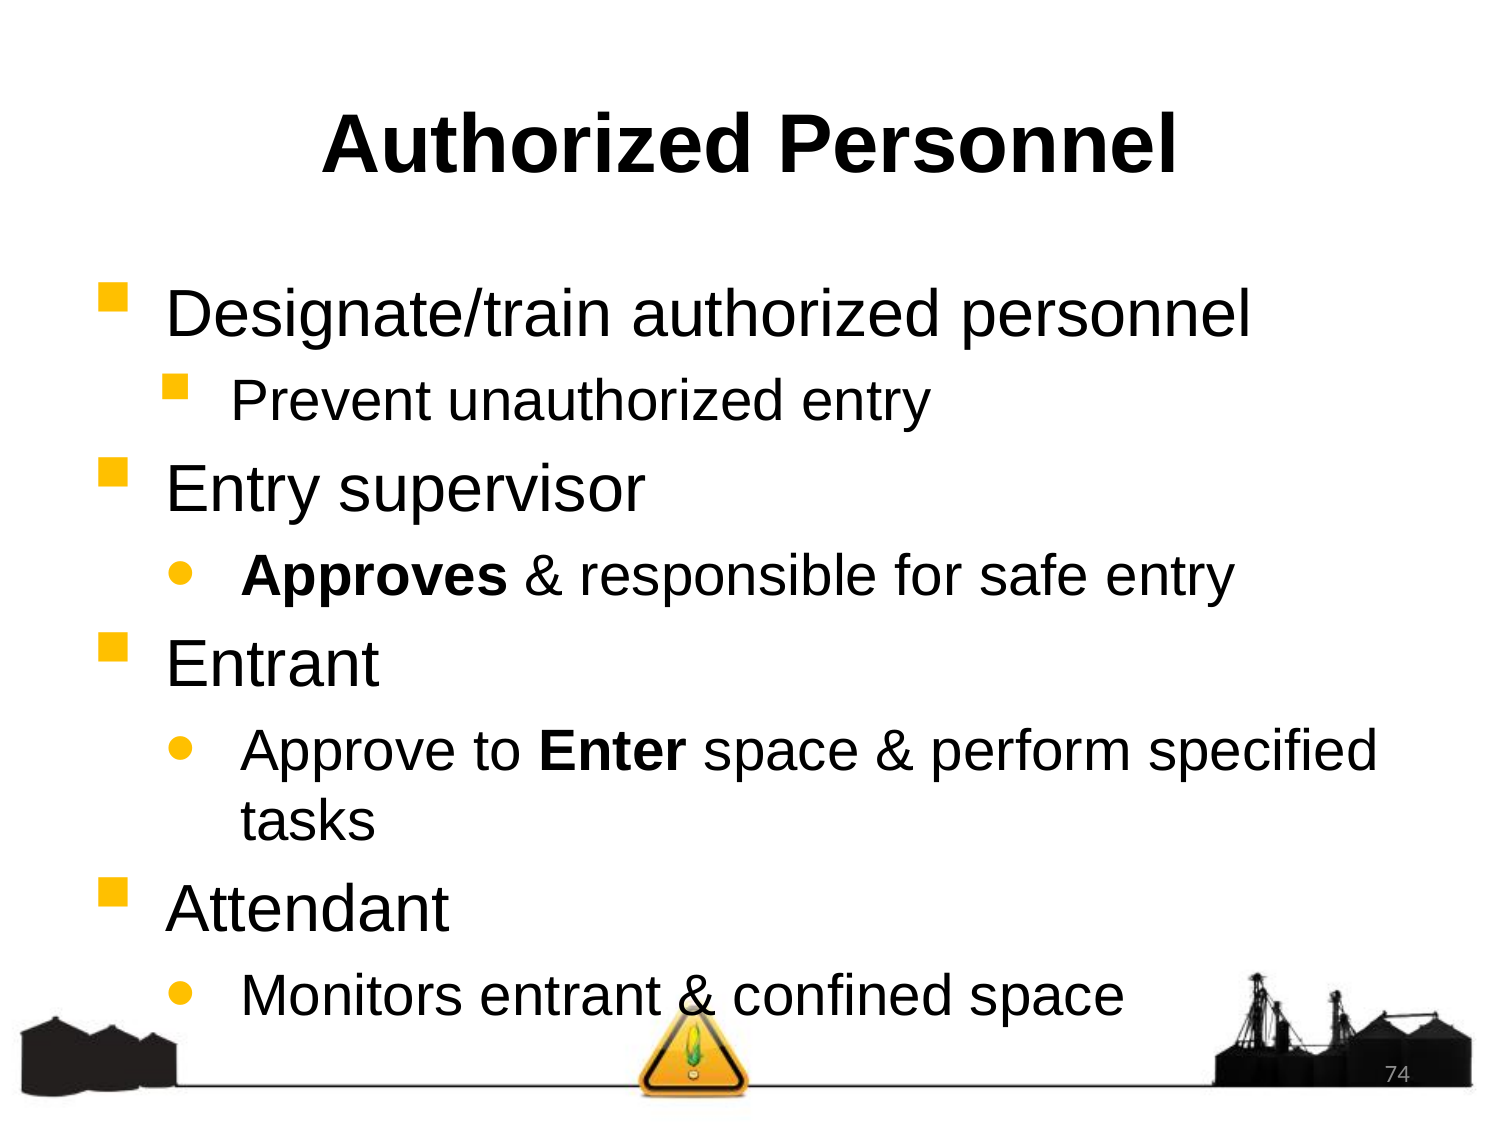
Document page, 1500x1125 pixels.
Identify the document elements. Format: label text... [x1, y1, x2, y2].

title Authorized Personnel [75, 45, 1425, 233]
picture [0, 925, 1500, 1125]
list Designate/train authorized personnel Prevent unauthorized entry Entry supervisor Approves & responsible for safe entry Entrant Approve to Enter space & perform specified tasks Attendant Monitors entrant & confined space [75, 262, 1425, 943]
